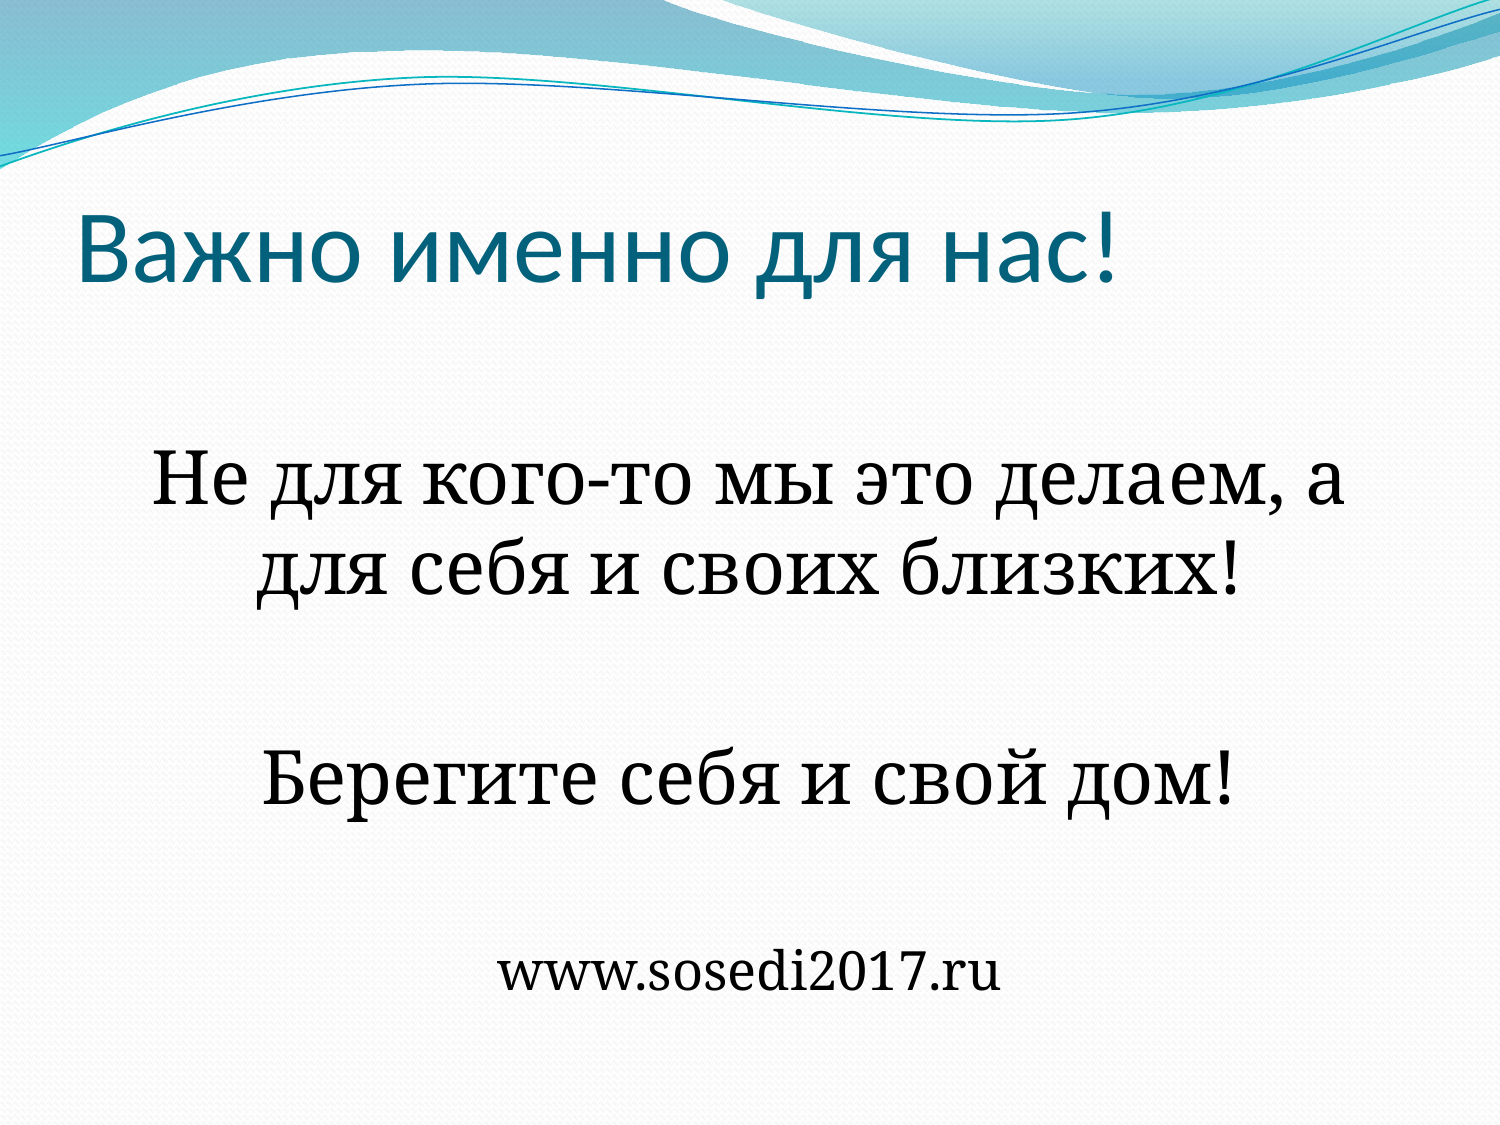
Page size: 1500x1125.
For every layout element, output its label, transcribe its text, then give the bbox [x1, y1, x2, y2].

list Не для кого-то мы это делаем, а для себя и своих близких! Берегите себя и свой дом! www.sosedi2017.ru [75, 317, 1425, 1038]
title Важно именно для нас! [75, 115, 1425, 303]
